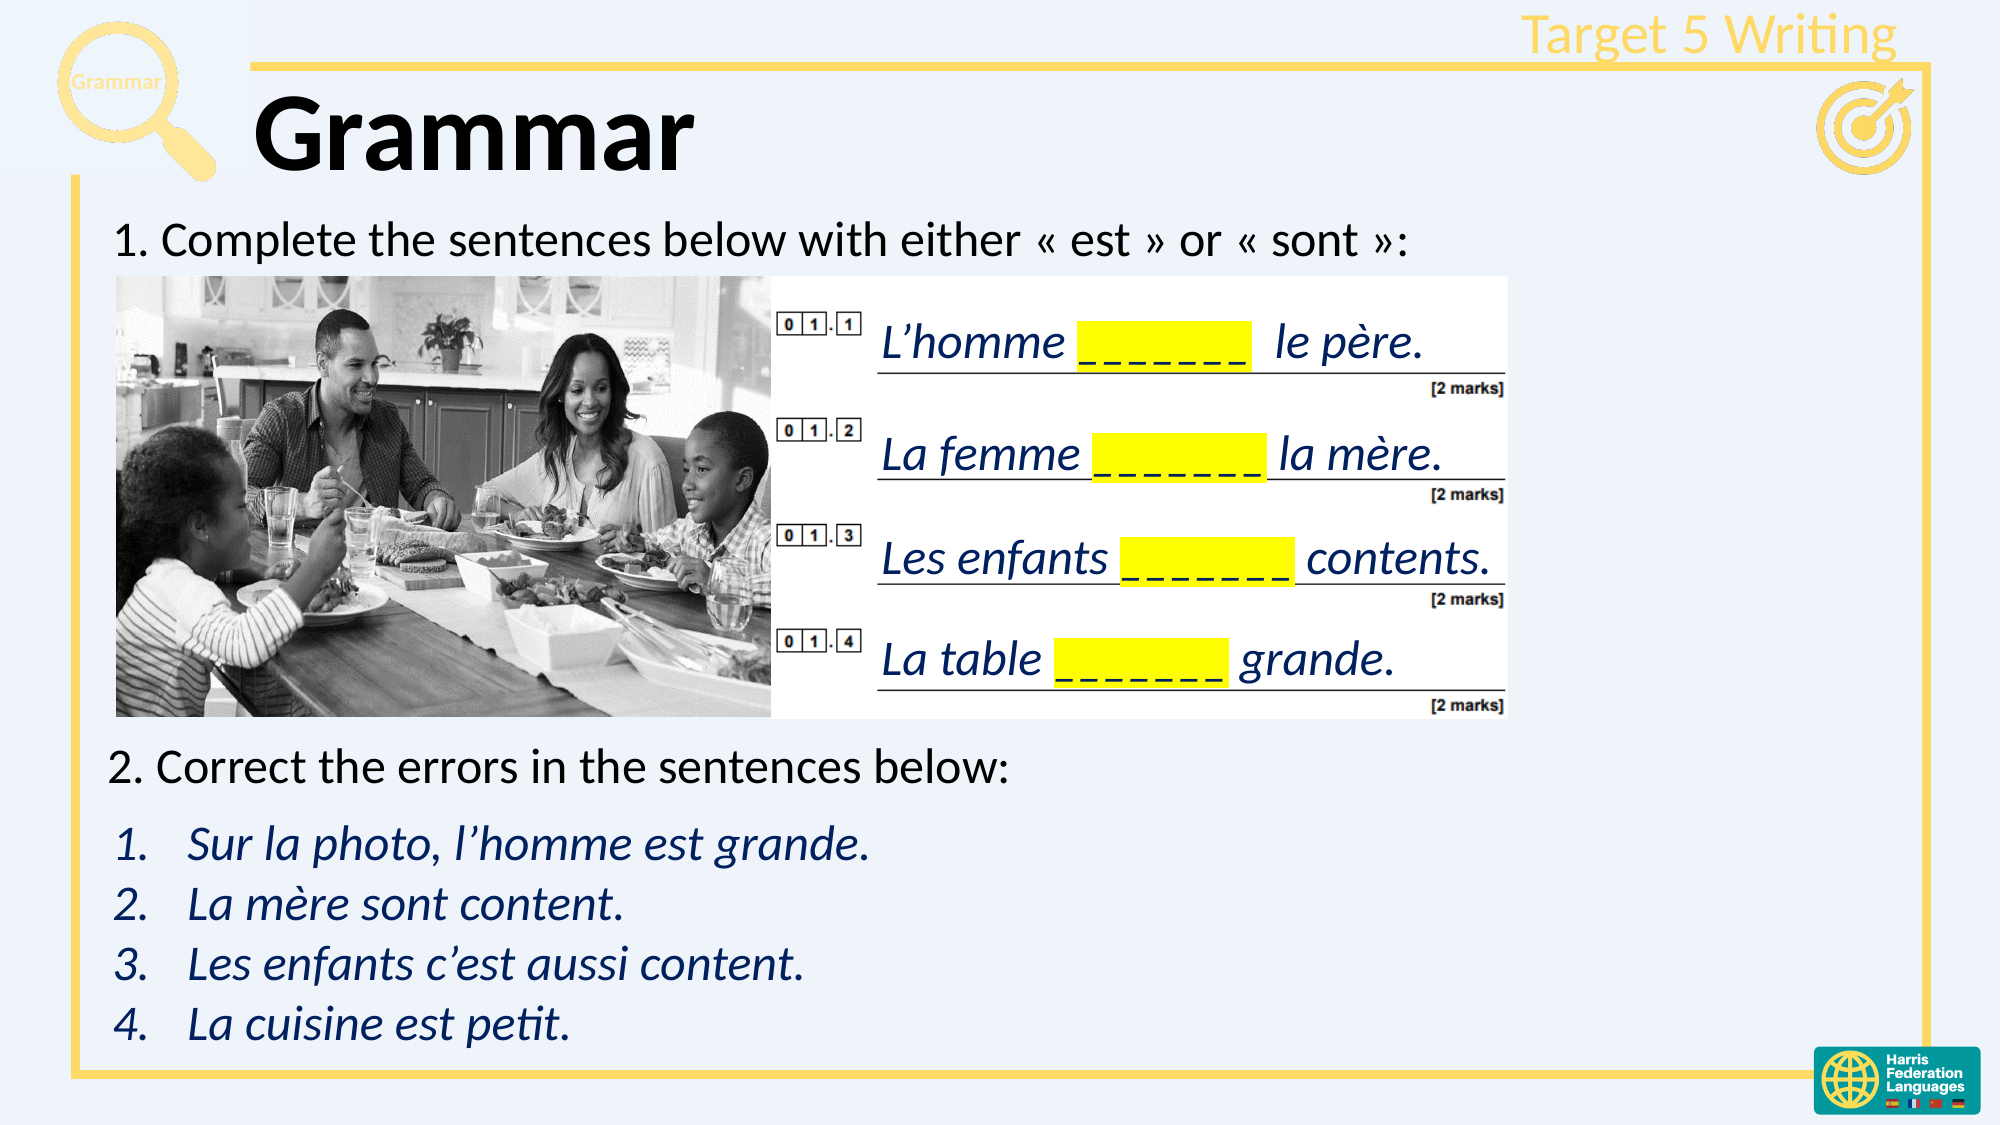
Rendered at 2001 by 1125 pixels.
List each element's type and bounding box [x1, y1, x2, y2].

text_box [0, 0, 1981, 1115]
text_box [40, 4, 233, 198]
picture [116, 276, 1508, 719]
